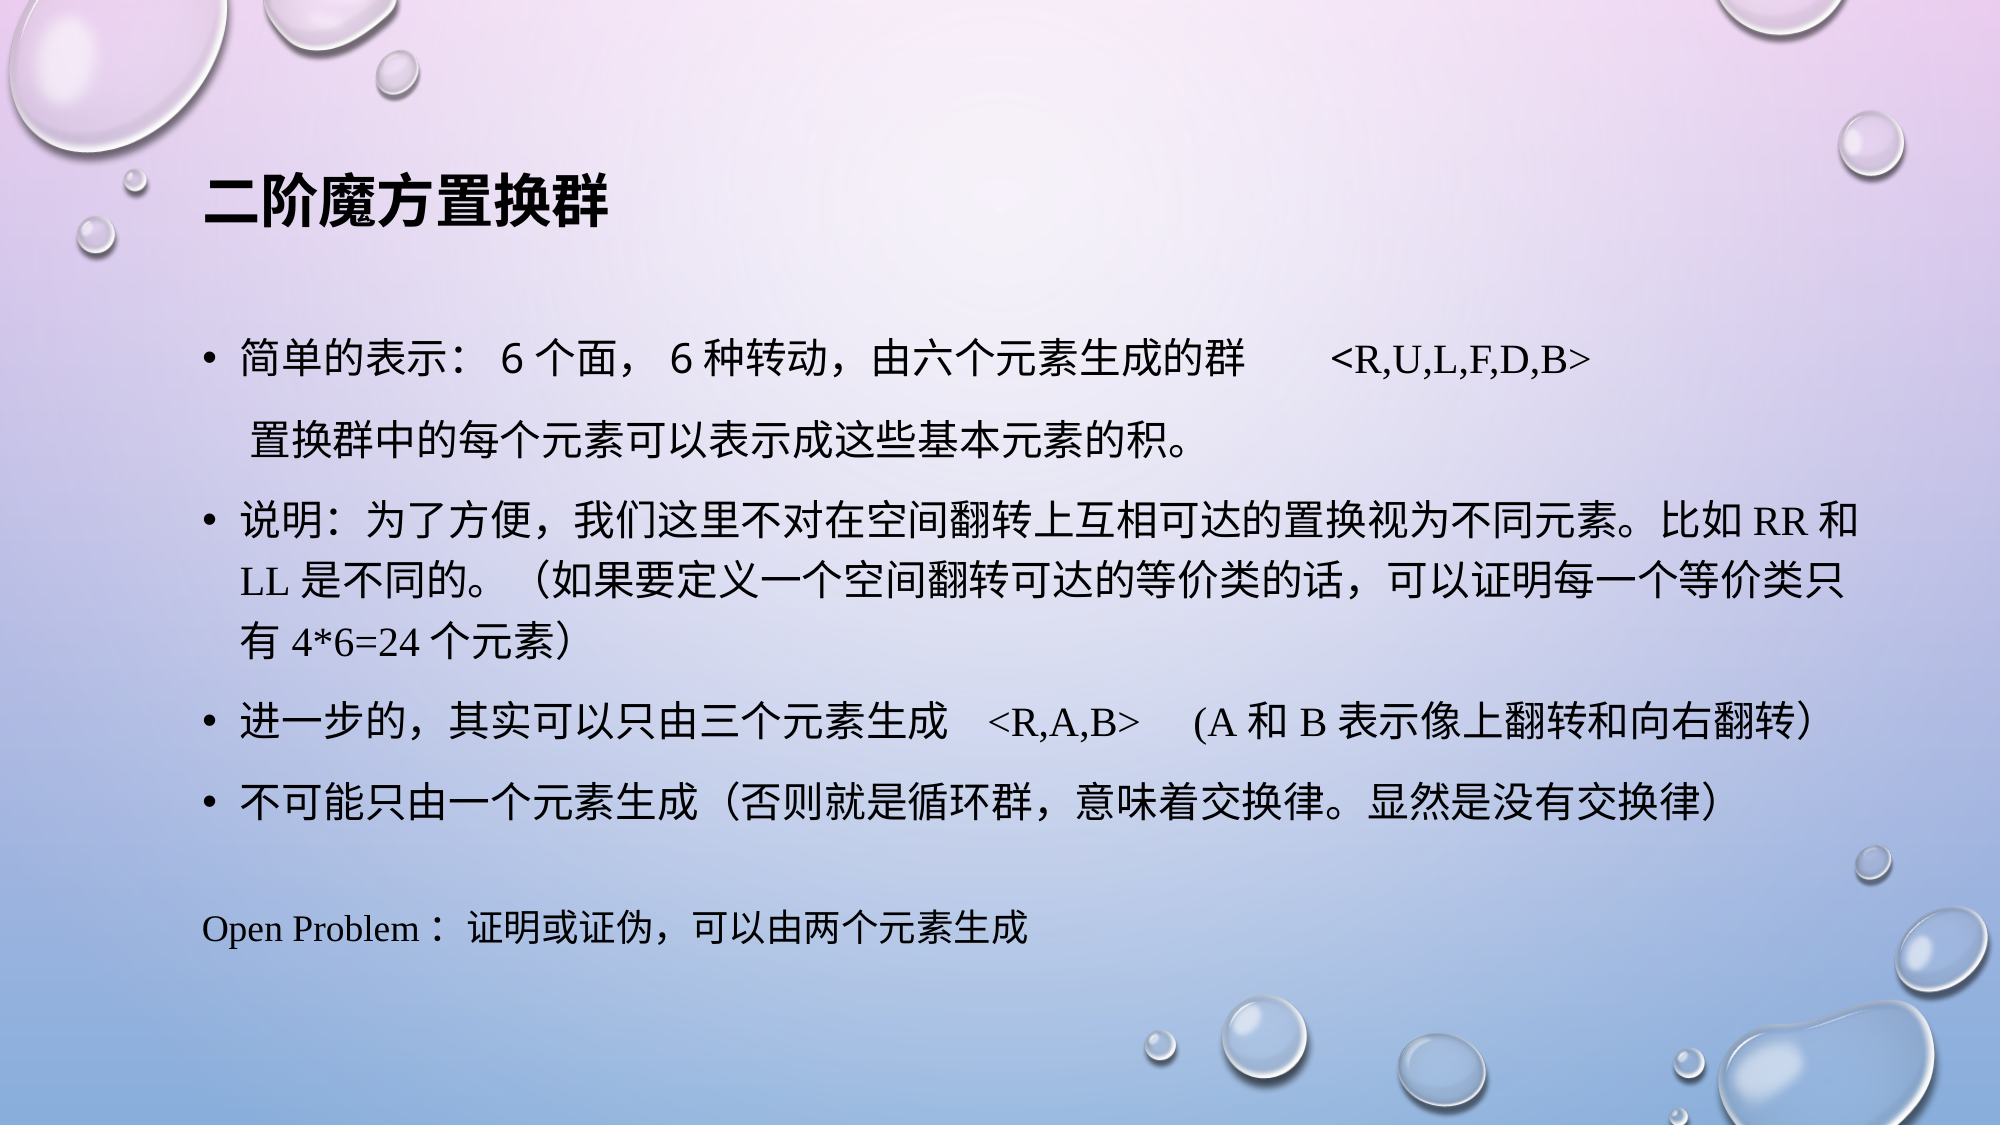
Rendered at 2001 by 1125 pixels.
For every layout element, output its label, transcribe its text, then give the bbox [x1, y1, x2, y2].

list 简单的表示：6个面，6种转动，由六个元素生成的群 <R,U,L,F,D,B> 置换群中的每个元素可以表示成这些基本元素的积。 说明：为了方便，我们这里不对在空间翻转上互相可达的置换视为不同元素。比如RR和LL是不同的。（如果要定义一个空间翻转可达的等价类的话，可以证明每一个等价类只有4*6=24个元素） 进一步的，其实可以只由三个元素生成 <R,A,B> (A和B表示像上翻转和向右翻转） 不可能只由一个元素生成（否则就是循环群，意味着交换律。显然是没有交换律） [187, 314, 1888, 1125]
text_box Open Problem：证明或证伪，可以由两个元素生成 [187, 896, 1044, 957]
title 二阶魔方置换群 [187, 72, 1888, 314]
picture [0, 0, 2000, 1125]
